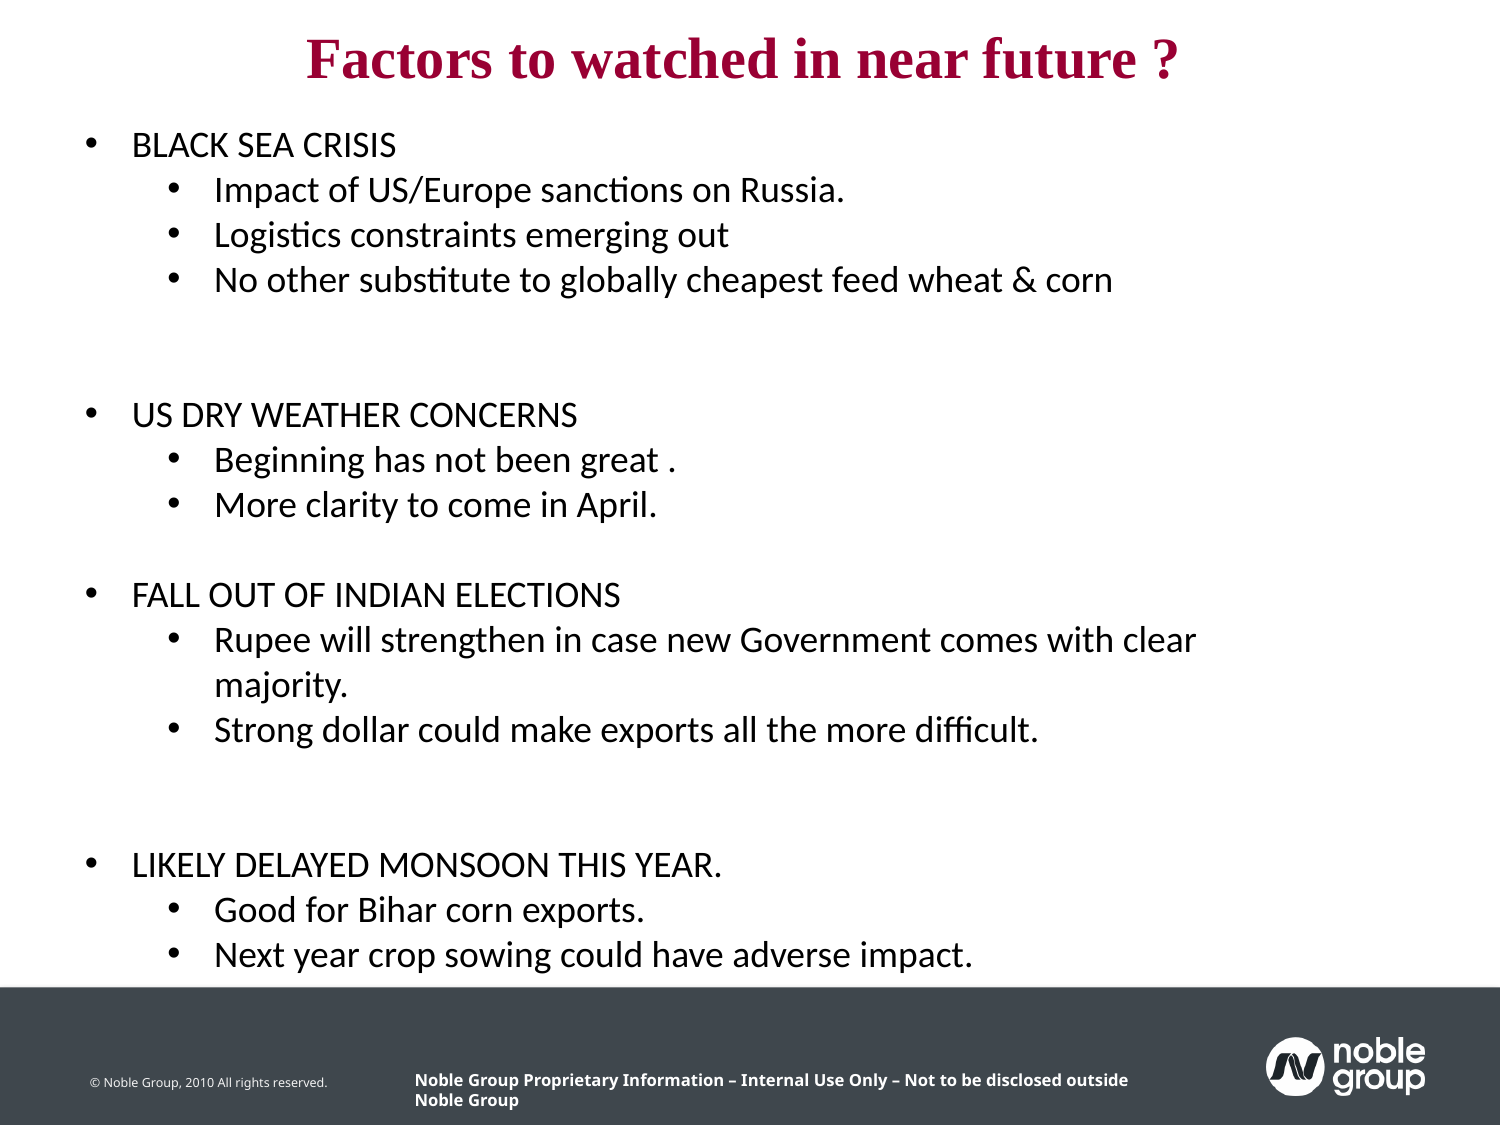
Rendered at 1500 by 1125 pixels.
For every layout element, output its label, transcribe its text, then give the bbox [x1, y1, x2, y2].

text_box Factors to watched in near future ? [37, 12, 1450, 98]
picture [1266, 1037, 1425, 1096]
text_box BLACK SEA CRISIS Impact of US/Europe sanctions on Russia. Logistics constraints emerging out No other substitute to globally cheapest feed wheat & corn US DRY WEATHER CONCERNS Beginning has not been great . More clarity to come in April. FALL OUT OF INDIAN ELECTIONS Rupee will strengthen in case new Government comes with clear majority. Strong dollar could make exports all the more difficult. LIKELY DELAYED MONSOON THIS YEAR. Good for Bihar corn exports. Next year crop sowing could have adverse impact. [70, 112, 1250, 1125]
